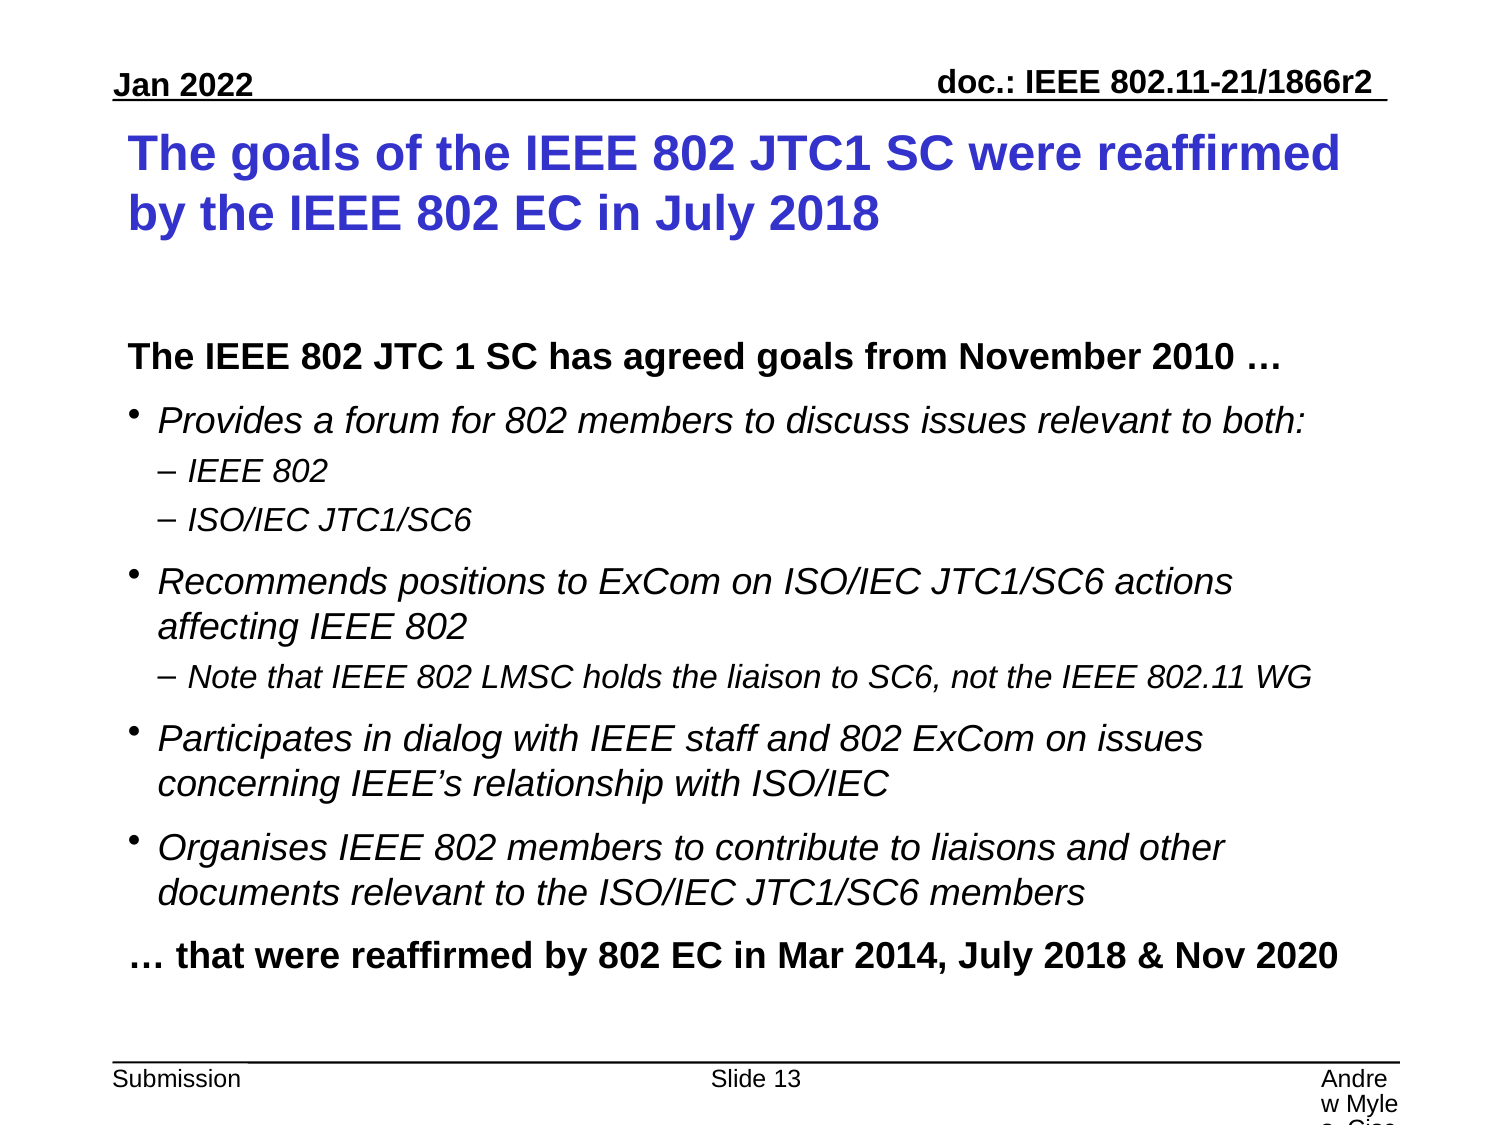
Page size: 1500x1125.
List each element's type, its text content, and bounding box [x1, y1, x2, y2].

list The IEEE 802 JTC 1 SC has agreed goals from November 2010 … Provides a forum for 802 members to discuss issues relevant to both: IEEE 802 ISO/IEC JTC1/SC6 Recommends positions to ExCom on ISO/IEC JTC1/SC6 actions affecting IEEE 802 Note that IEEE 802 LMSC holds the liaison to SC6, not the IEEE 802.11 WG Participates in dialog with IEEE staff and 802 ExCom on issues concerning IEEE’s relationship with ISO/IEC Organises IEEE 802 members to contribute to liaisons and other documents relevant to the ISO/IEC JTC1/SC6 members … that were reaffirmed by 802 EC in Mar 2014, July 2018 & Nov 2020 [112, 324, 1388, 1000]
slide_number Slide 13 [709, 1061, 803, 1093]
footer Andrew Myles, Cisco [1320, 1061, 1402, 1093]
title The goals of the IEEE 802 JTC1 SC were reaffirmed by the IEEE 802 EC in July 2018 [112, 112, 1388, 288]
